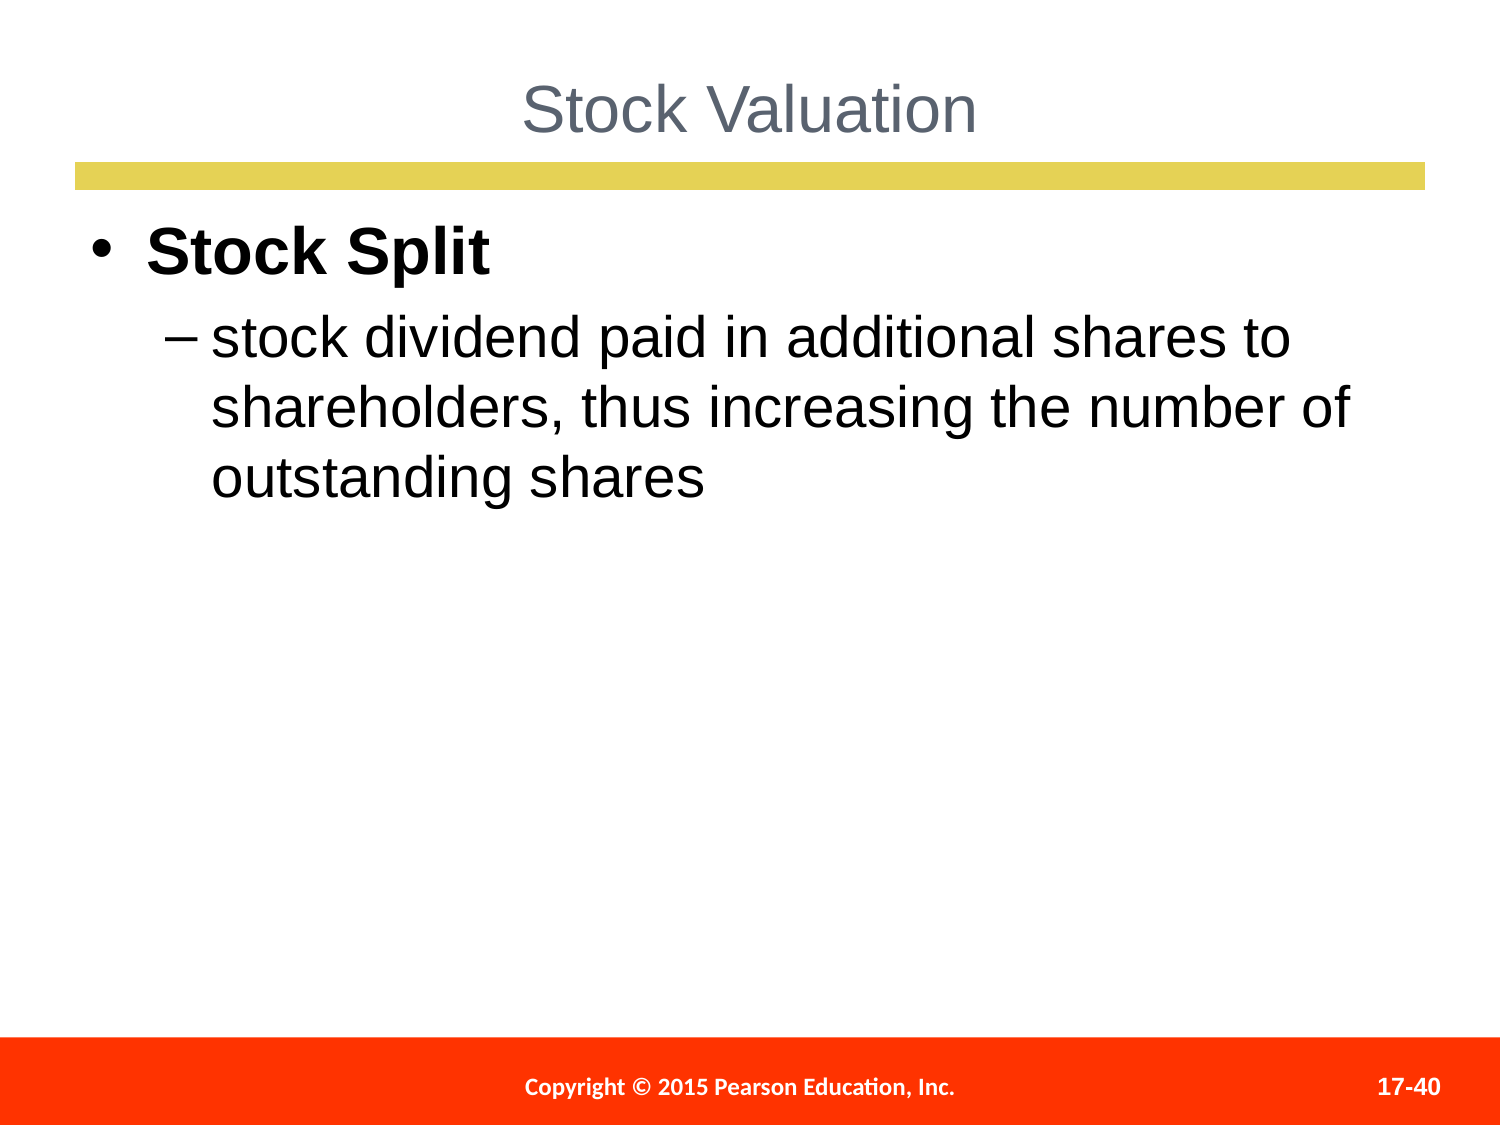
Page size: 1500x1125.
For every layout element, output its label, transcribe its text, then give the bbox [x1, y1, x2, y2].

list Stock Split stock dividend paid in additional shares to shareholders, thus increasing the number of outstanding shares [74, 199, 1426, 1006]
title Stock Valuation [74, 12, 1426, 199]
